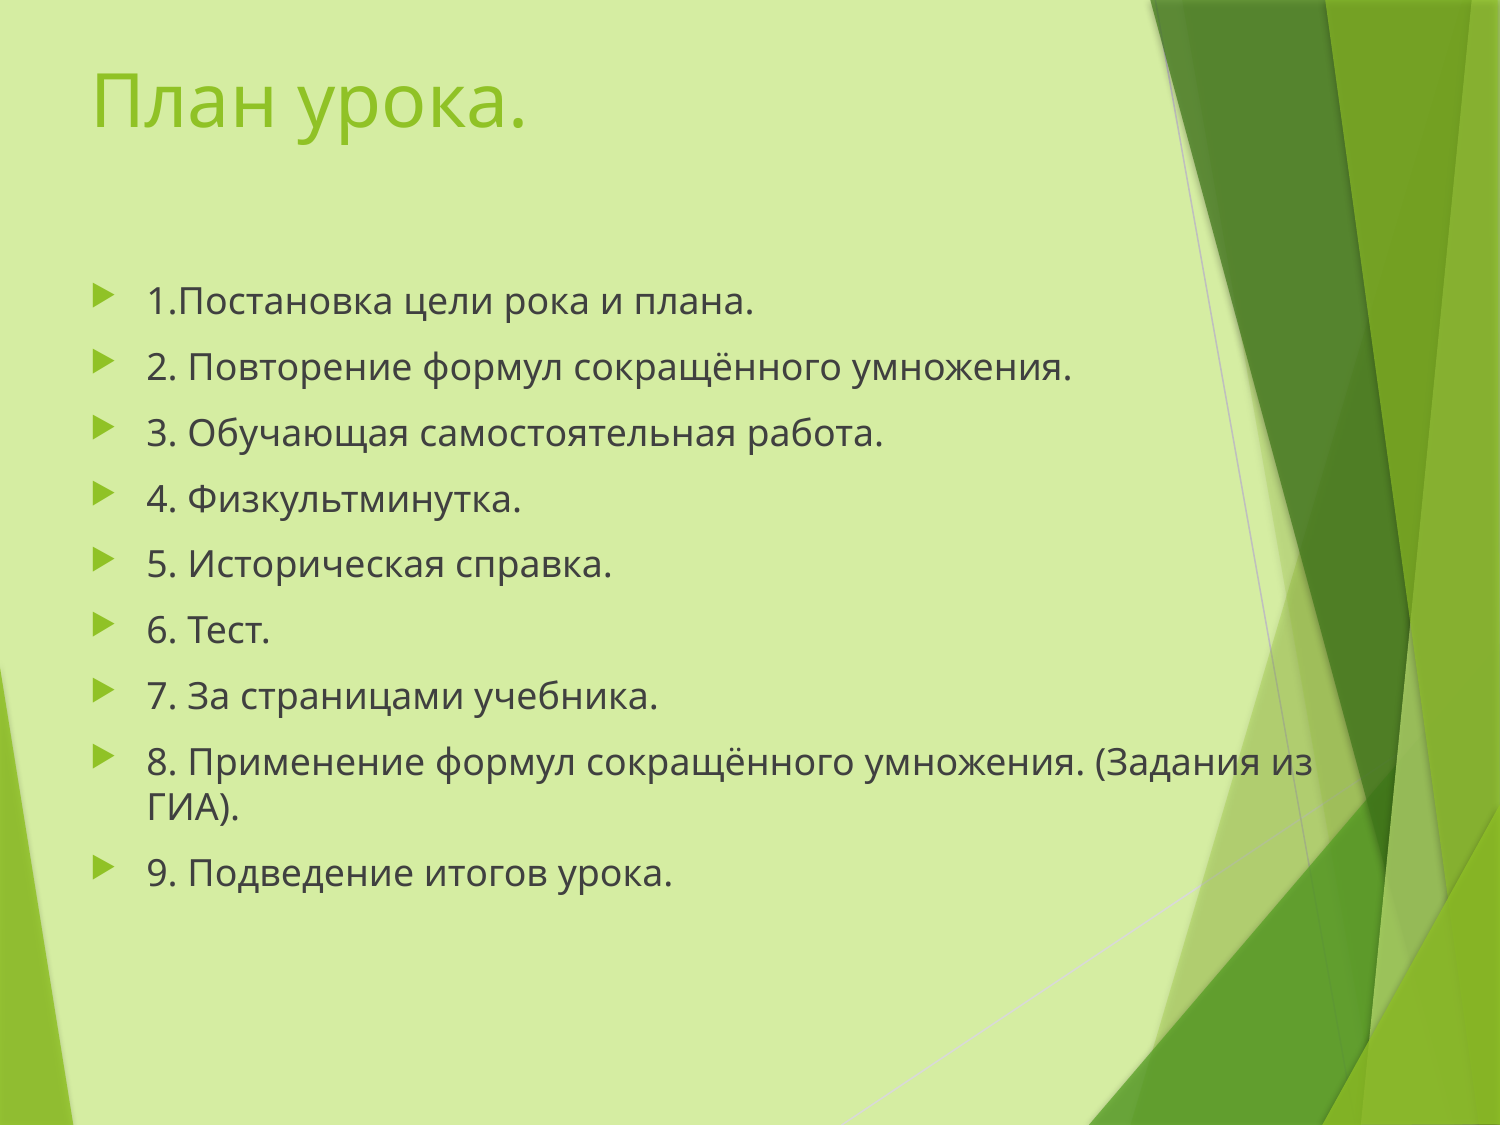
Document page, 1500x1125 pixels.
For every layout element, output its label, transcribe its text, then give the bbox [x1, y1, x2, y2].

title План урока. [75, 45, 1425, 223]
list 1.Постановка цели рока и плана. 2. Повторение формул сокращённого умножения. 3. Обучающая самостоятельная работа. 4. Физкультминутка. 5. Историческая справка. 6. Тест. 7. За страницами учебника. 8. Применение формул сокращённого умножения. (Задания из ГИА). 9. Подведение итогов урока. [75, 269, 1425, 1005]
